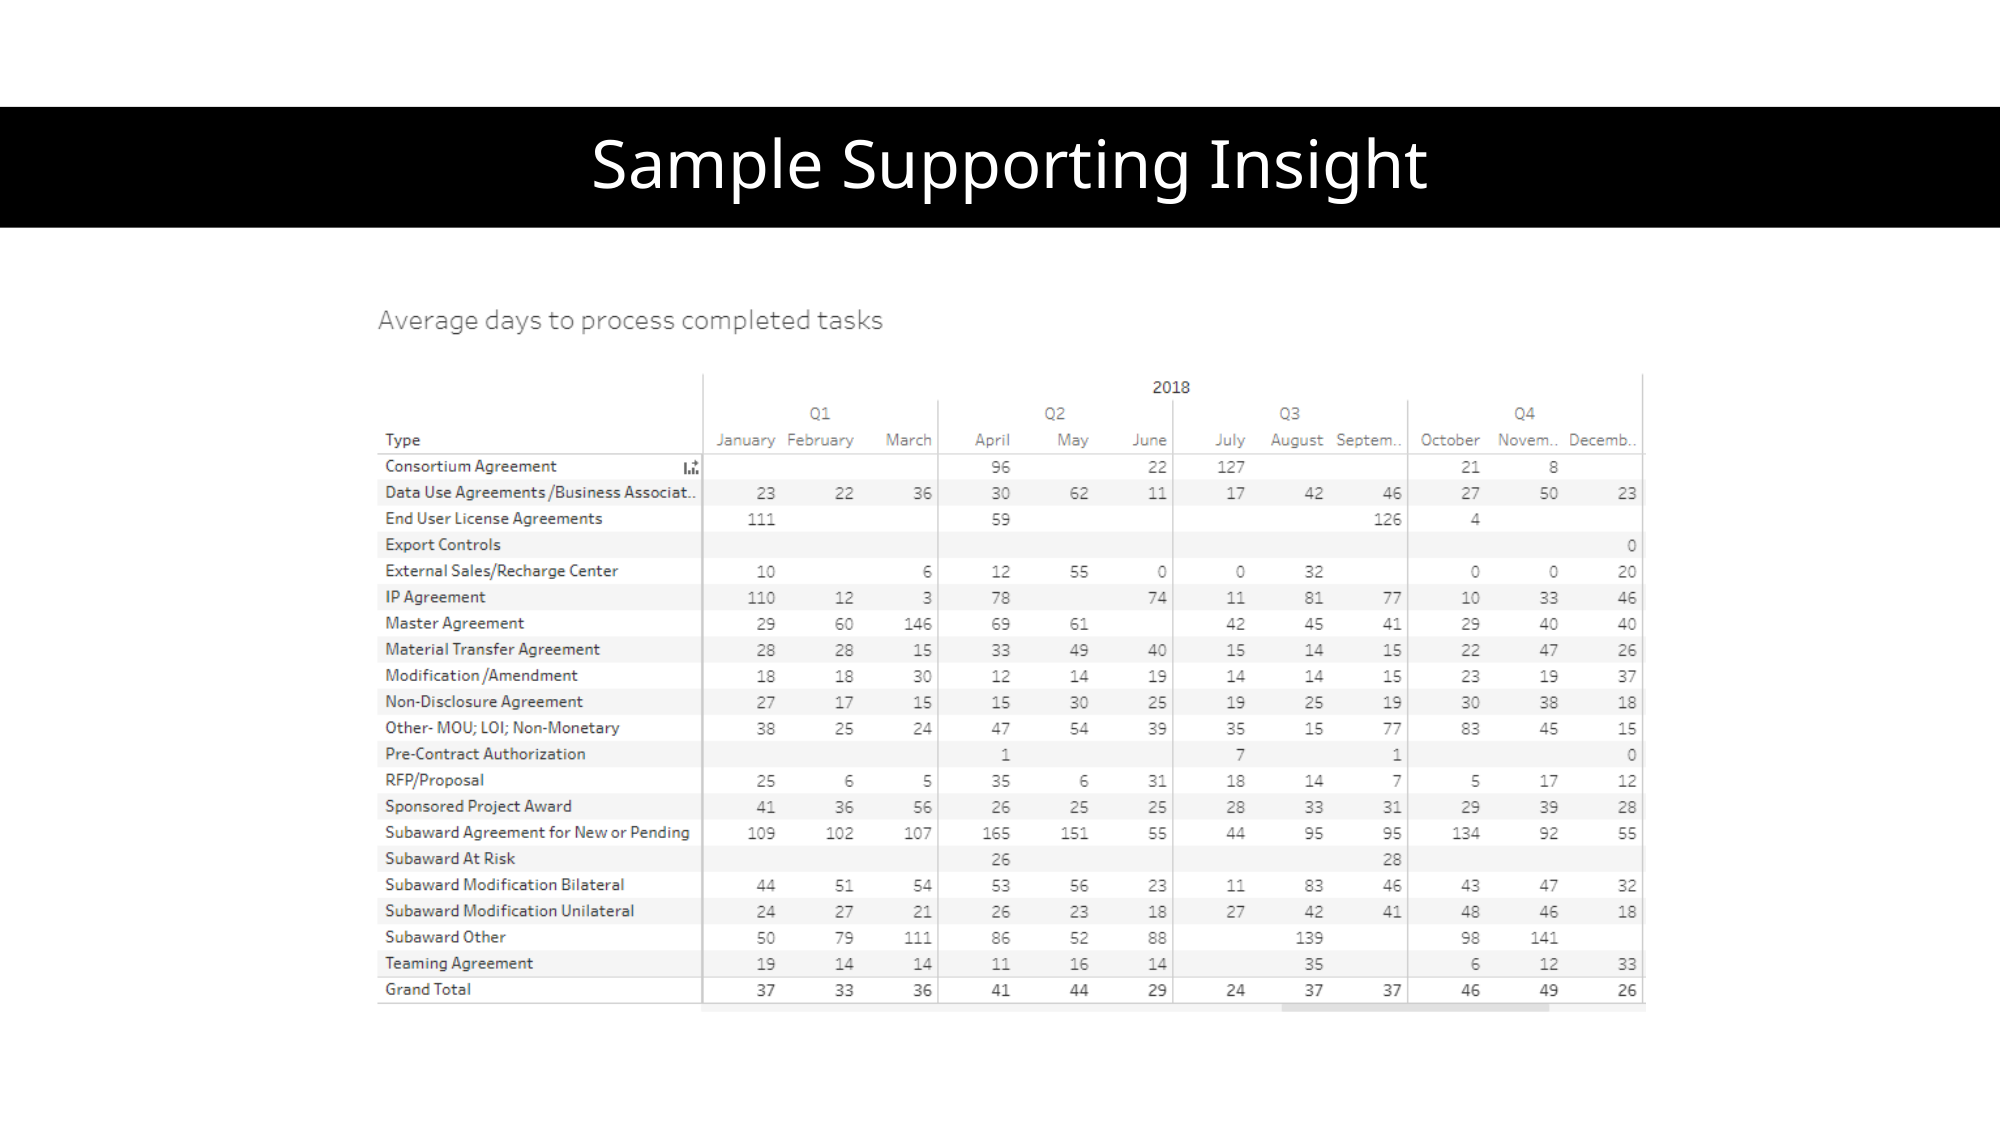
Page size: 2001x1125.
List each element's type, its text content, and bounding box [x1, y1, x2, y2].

title Sample Supporting Insight [91, 105, 1931, 228]
text_box [0, 106, 2000, 229]
picture [375, 303, 1646, 1025]
